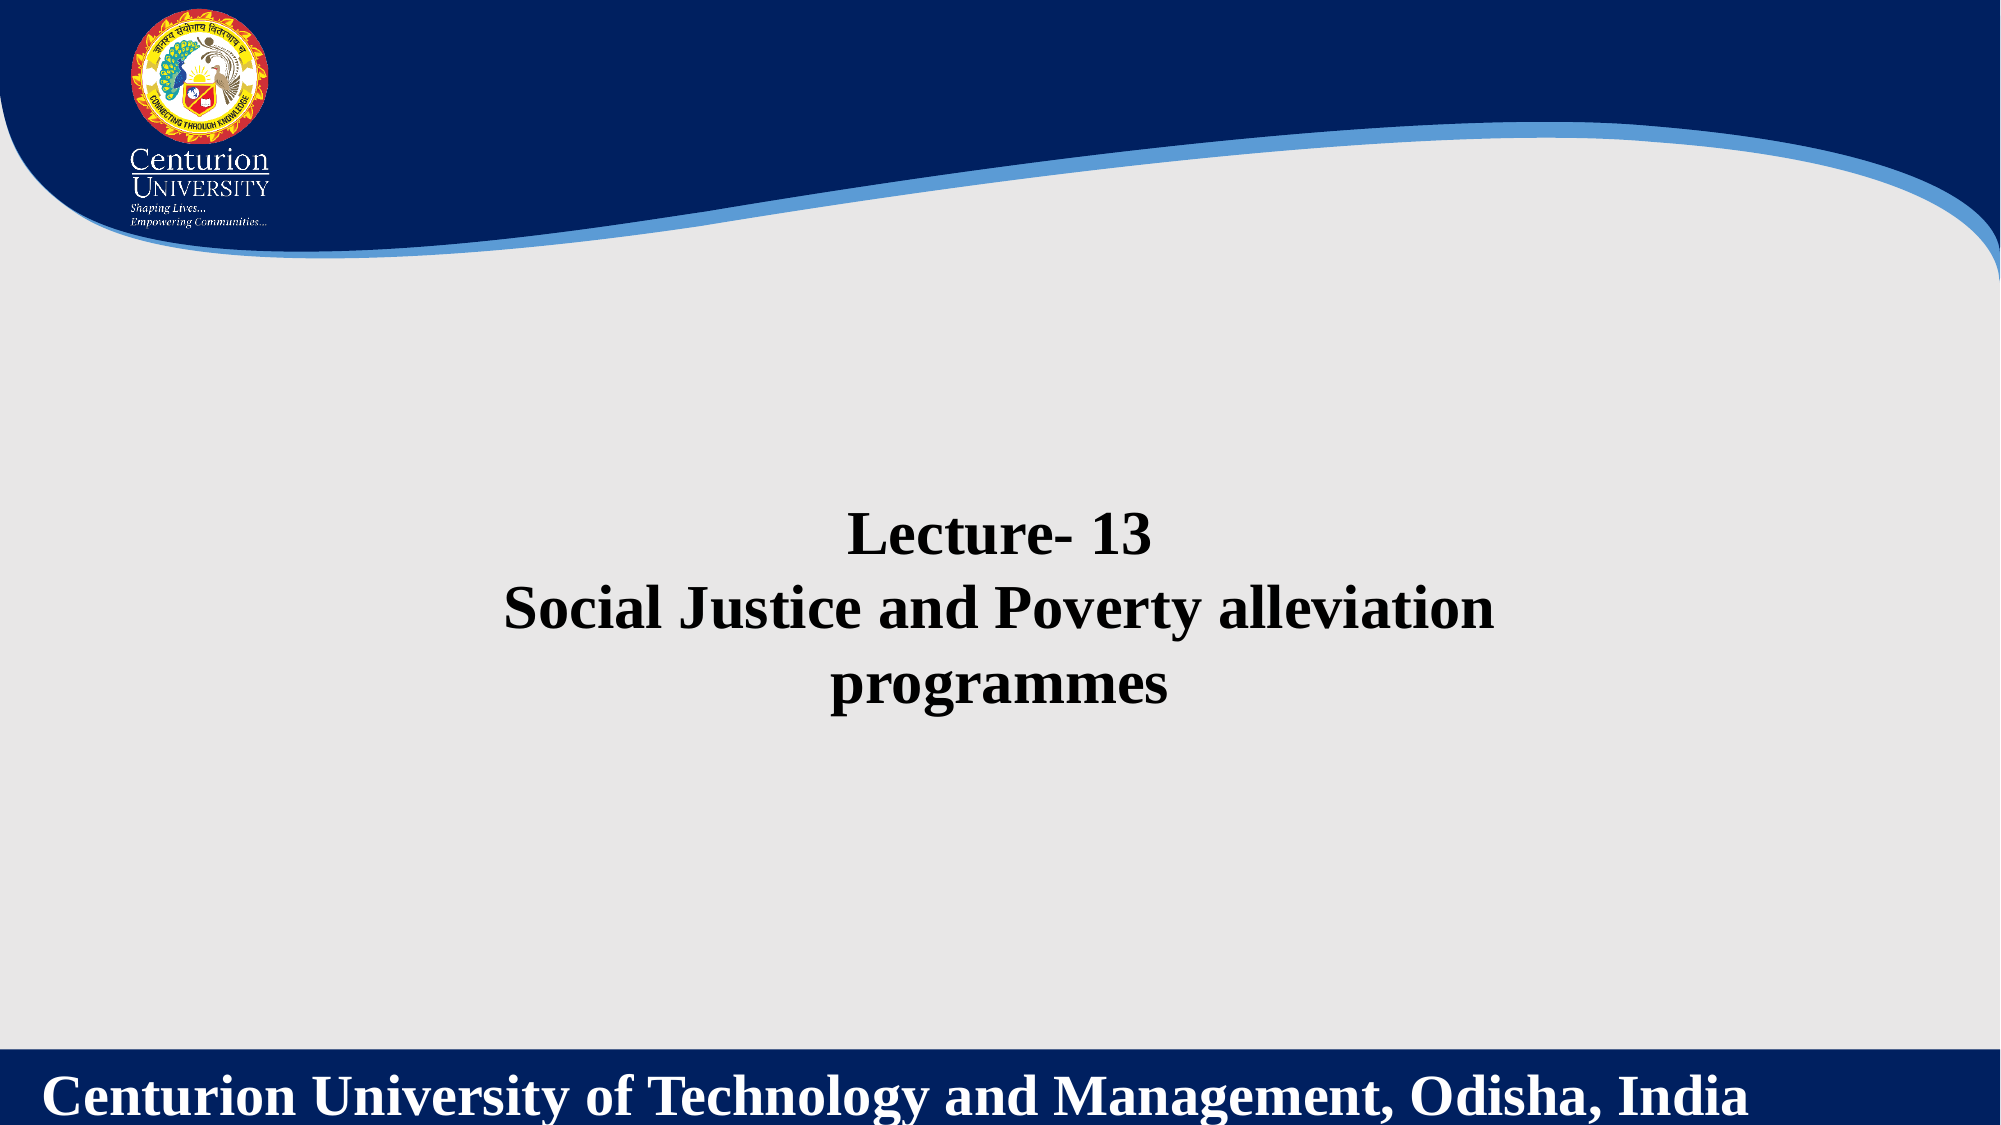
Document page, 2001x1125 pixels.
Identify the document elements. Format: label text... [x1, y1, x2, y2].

picture [126, 5, 272, 231]
text_box Lecture- 13 Social Justice and Poverty alleviation programmes [374, 484, 1626, 724]
